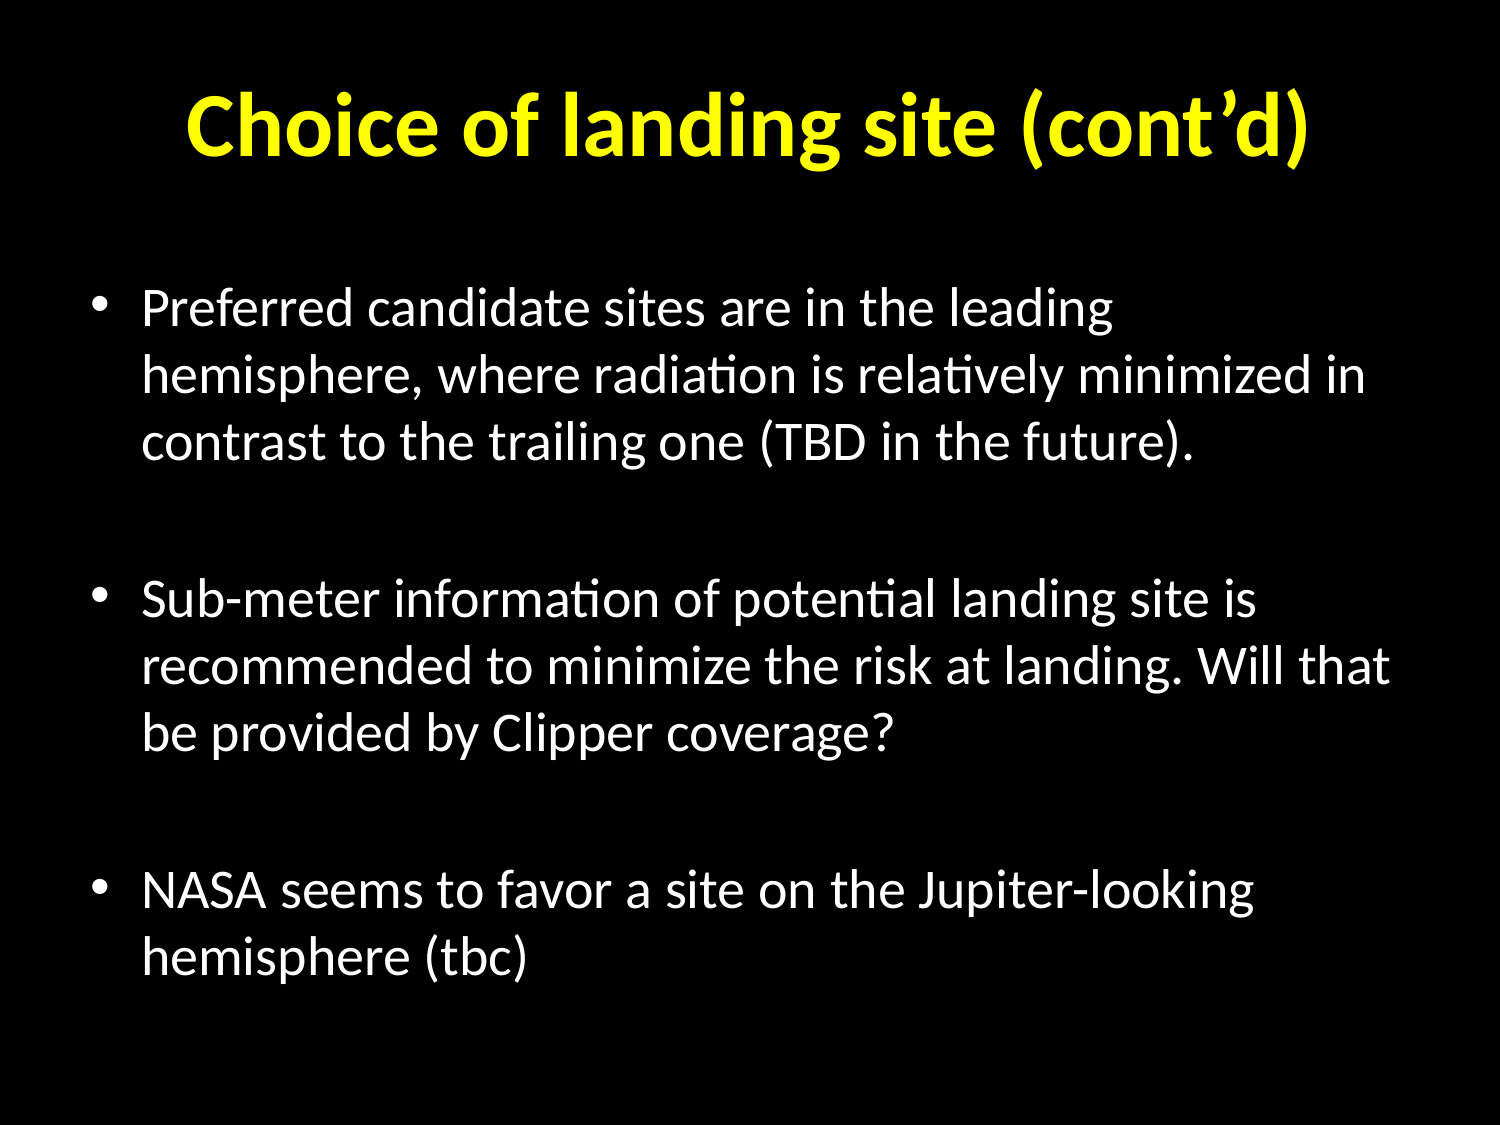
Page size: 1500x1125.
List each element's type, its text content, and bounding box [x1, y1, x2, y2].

list Preferred candidate sites are in the leading hemisphere, where radiation is relatively minimized in contrast to the trailing one (TBD in the future). Sub-meter information of potential landing site is recommended to minimize the risk at landing. Will that be provided by Clipper coverage? NASA seems to favor a site on the Jupiter-looking hemisphere (tbc) [75, 262, 1425, 1005]
title Choice of landing site (cont’d) [75, 25, 1425, 214]
